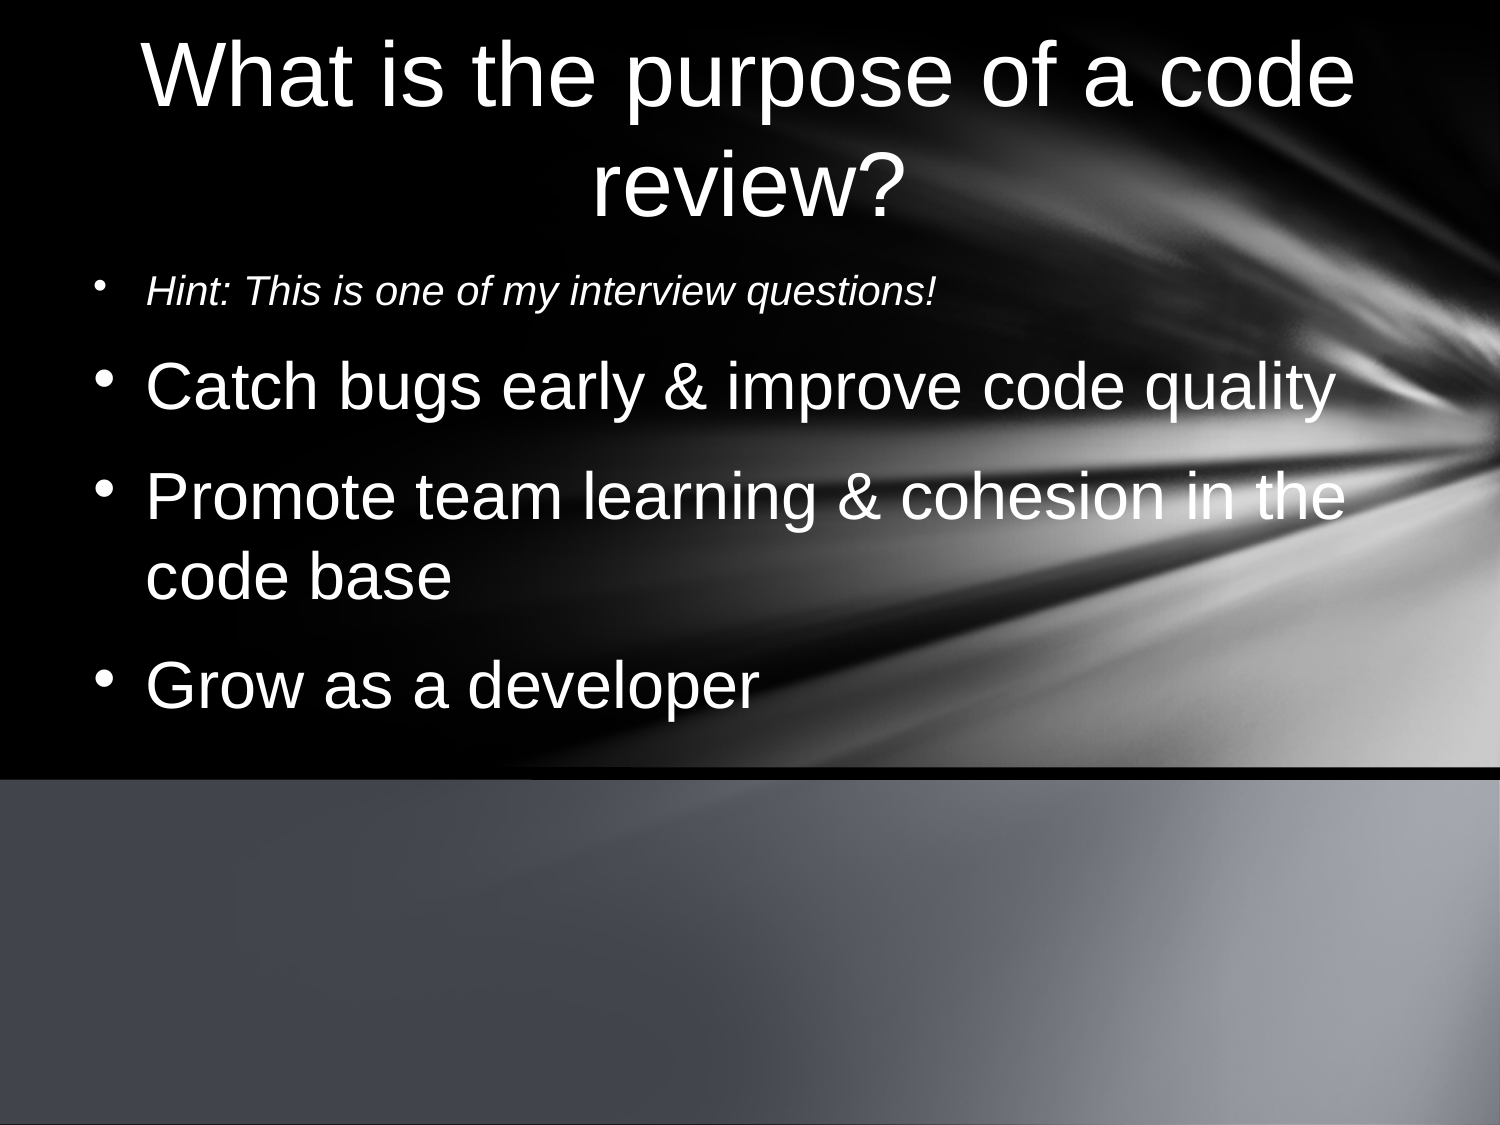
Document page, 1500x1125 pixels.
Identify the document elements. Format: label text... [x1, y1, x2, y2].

text_box Hint: This is one of my interview questions! Catch bugs early & improve code quality Promote team learning & cohesion in the code base Grow as a developer [75, 263, 1425, 916]
text_box What is the purpose of a code review? [120, 22, 1380, 228]
picture [0, 0, 1500, 767]
